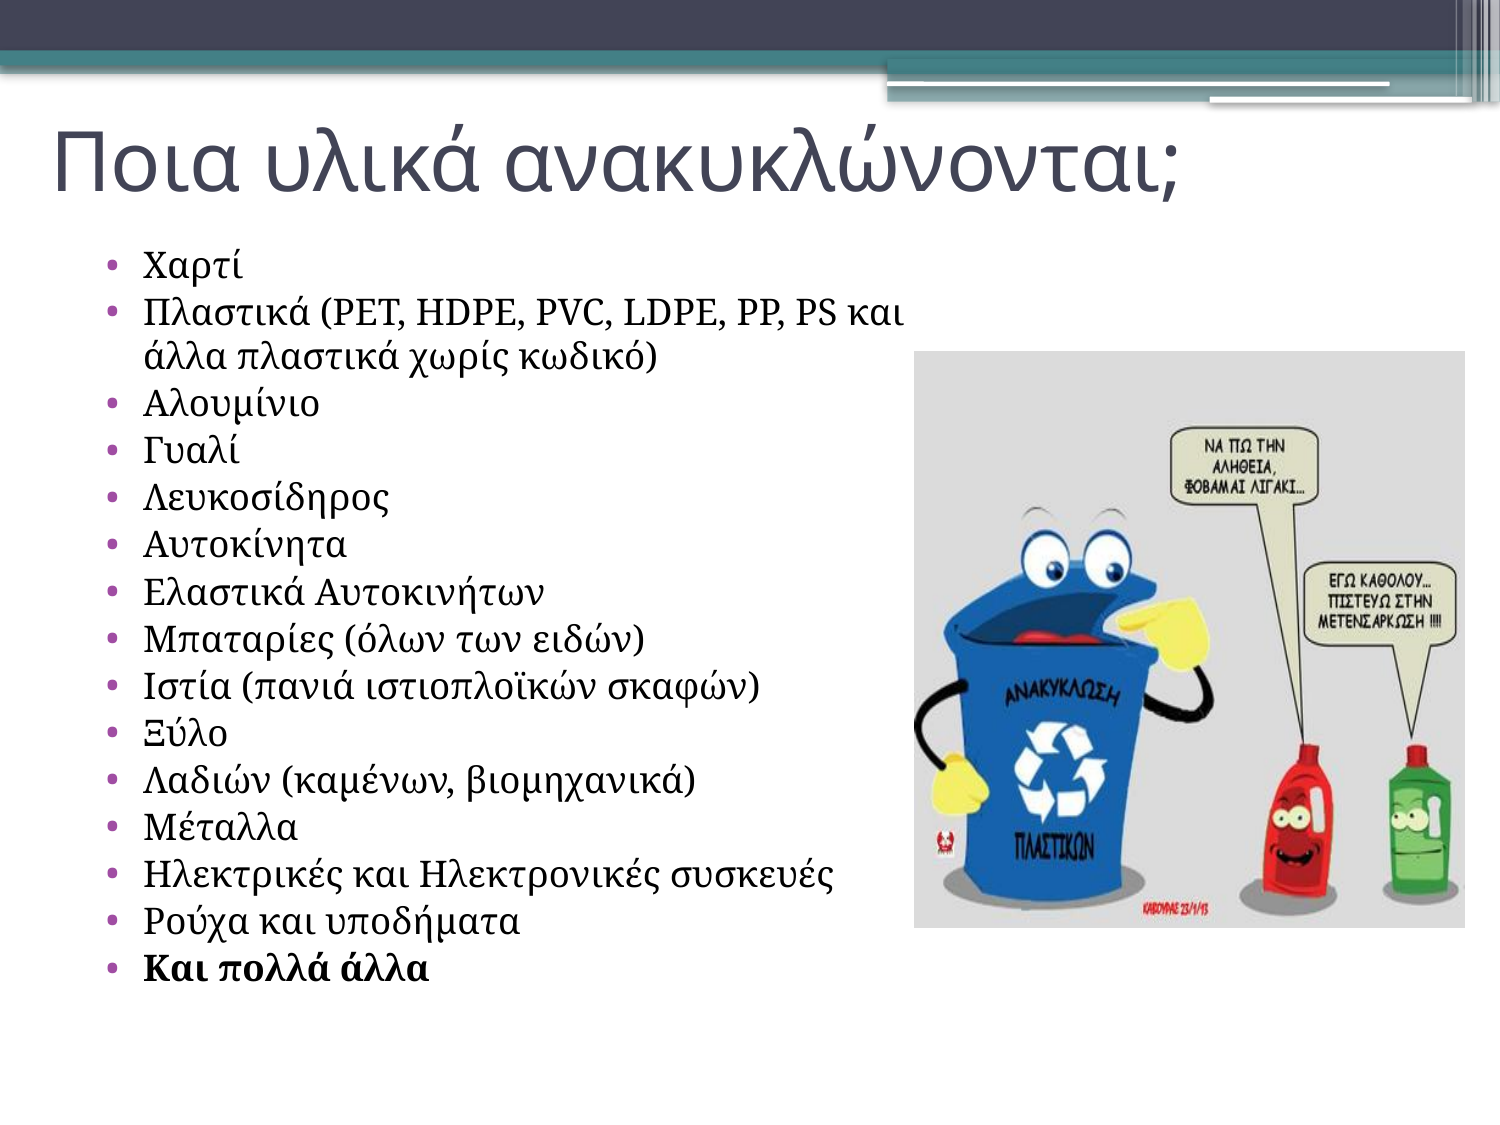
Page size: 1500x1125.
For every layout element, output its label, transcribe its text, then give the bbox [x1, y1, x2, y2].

list Χαρτί Πλαστικά (PET, HDPE, PVC, LDPE, PP, PS και άλλα πλαστικά χωρίς κωδικό) Αλουμίνιο Γυαλί Λευκοσίδηρος Αυτοκίνητα Ελαστικά Αυτοκινήτων Μπαταρίες (όλων των ειδών) Ιστία (πανιά ιστιοπλοϊκών σκαφών) Ξύλο Λαδιών (καμένων, βιομηχανικά) Μέταλλα Ηλεκτρικές και Ηλεκτρονικές συσκευές Ρούχα και υποδήματα Και πολλά άλλα [75, 234, 997, 1005]
picture [913, 351, 1466, 929]
title Ποια υλικά ανακυκλώνονται; [35, 70, 1386, 246]
